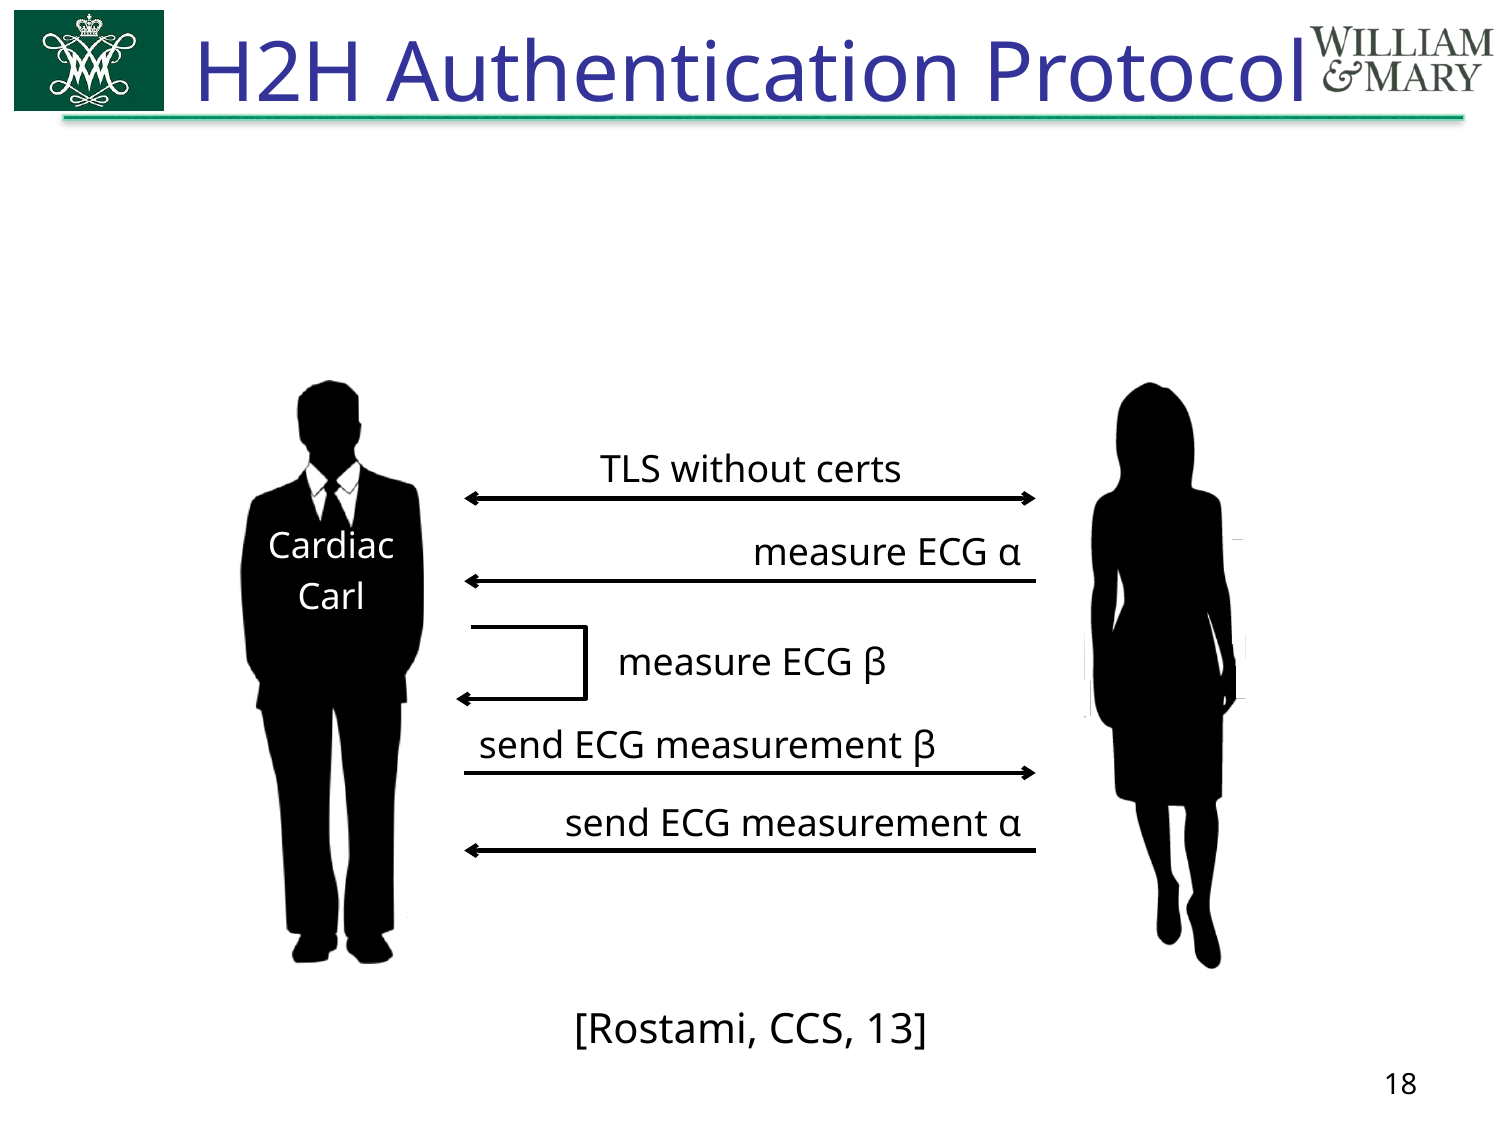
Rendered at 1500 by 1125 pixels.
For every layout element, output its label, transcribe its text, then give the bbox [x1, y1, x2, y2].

slide_number 17 [1111, 1061, 1426, 1114]
text_box TLS without certs [461, 437, 1041, 498]
text_box send ECG measurement β [464, 714, 1036, 772]
title H2H Authentication Protocol [185, 0, 1331, 127]
text_box [456, 625, 588, 707]
text_box [Rostami, CCS, 13] [190, 994, 1312, 1060]
picture [1331, 18, 1494, 103]
text_box measure ECG α [600, 520, 1036, 580]
picture [14, 10, 164, 111]
text_box measure ECG β [603, 630, 960, 691]
text_box send ECG measurement α [481, 791, 1036, 850]
picture [238, 372, 430, 972]
picture [1079, 372, 1246, 972]
